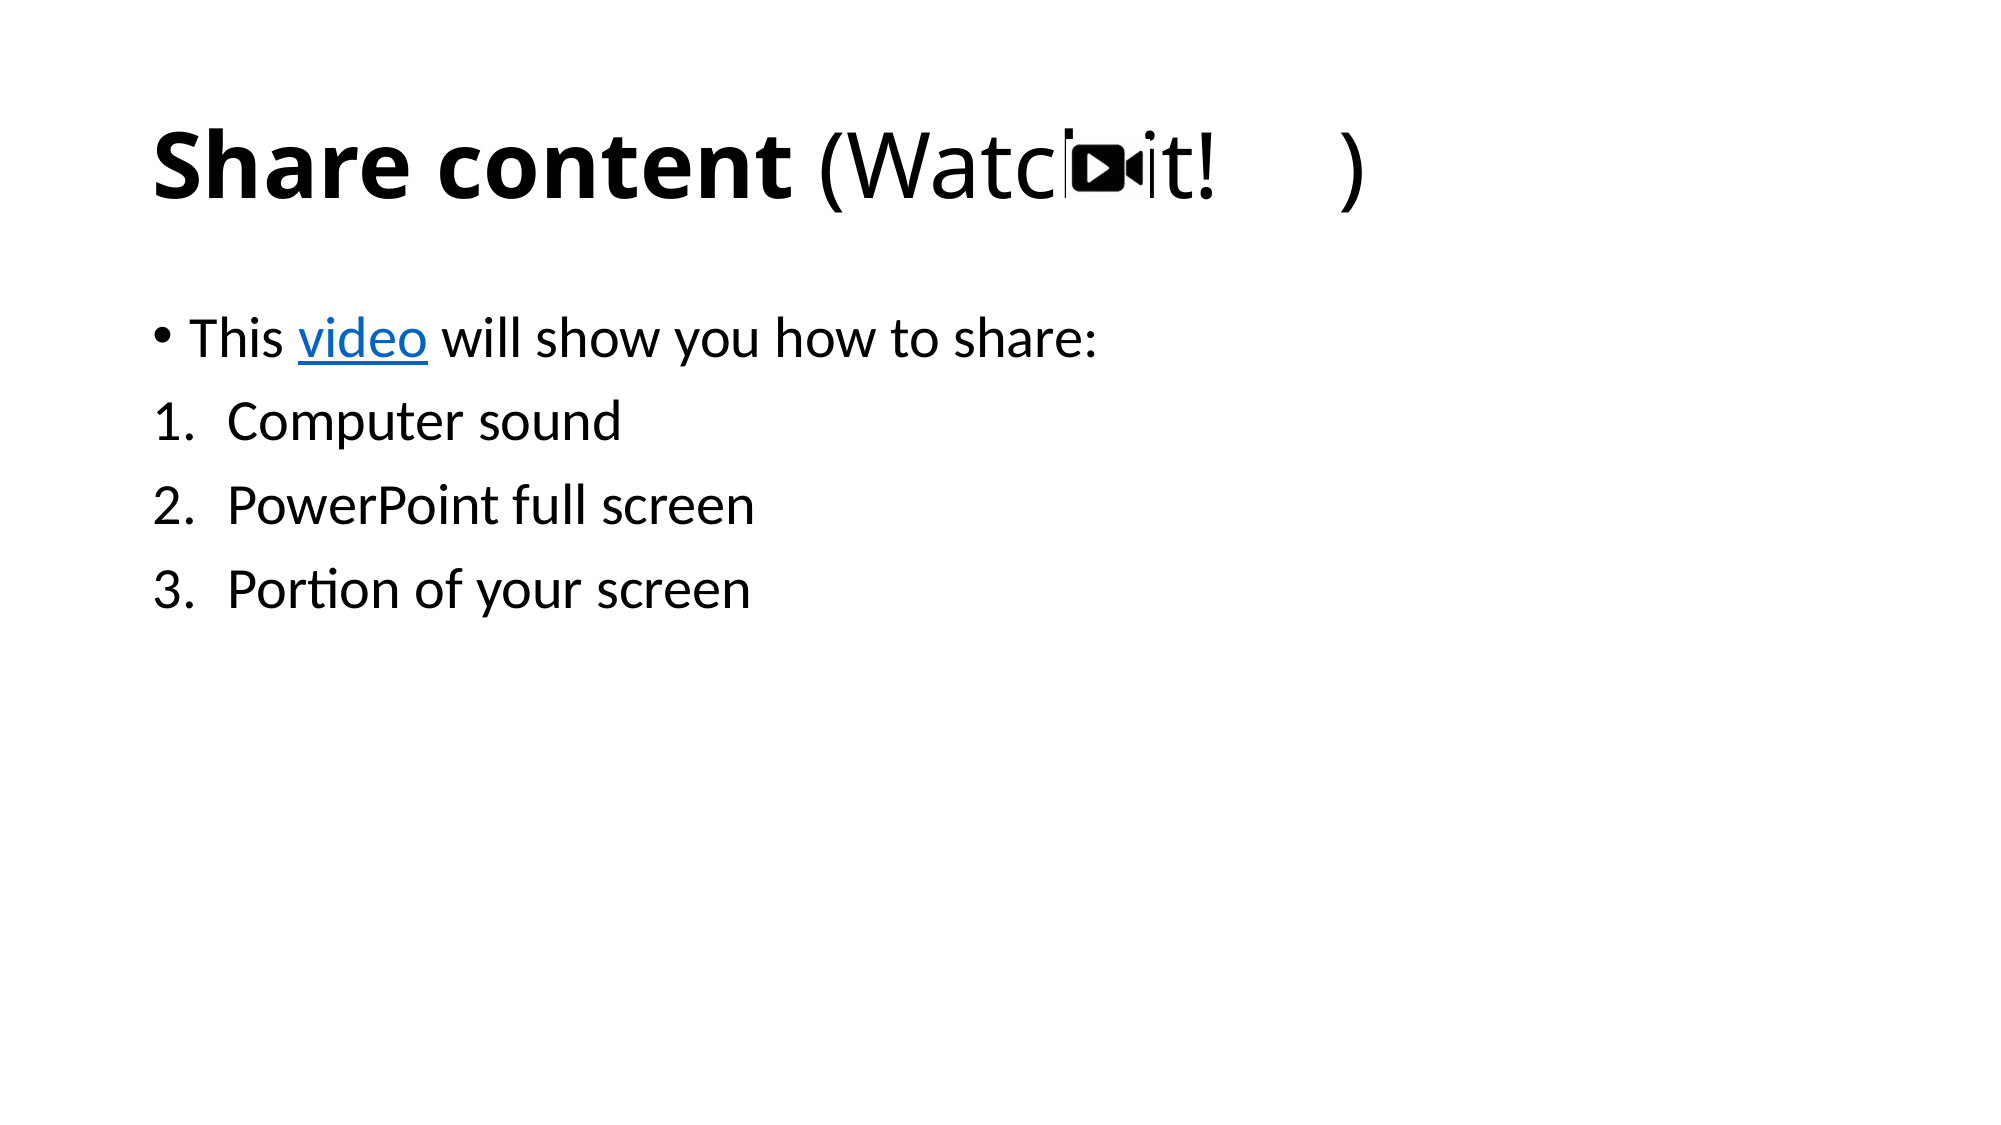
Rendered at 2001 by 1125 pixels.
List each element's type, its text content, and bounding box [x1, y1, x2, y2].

picture [1066, 139, 1150, 198]
title Share content (Watch it! ) [137, 59, 1863, 278]
list This video will show you how to share: Computer sound PowerPoint full screen Portion of your screen [137, 299, 1863, 1014]
